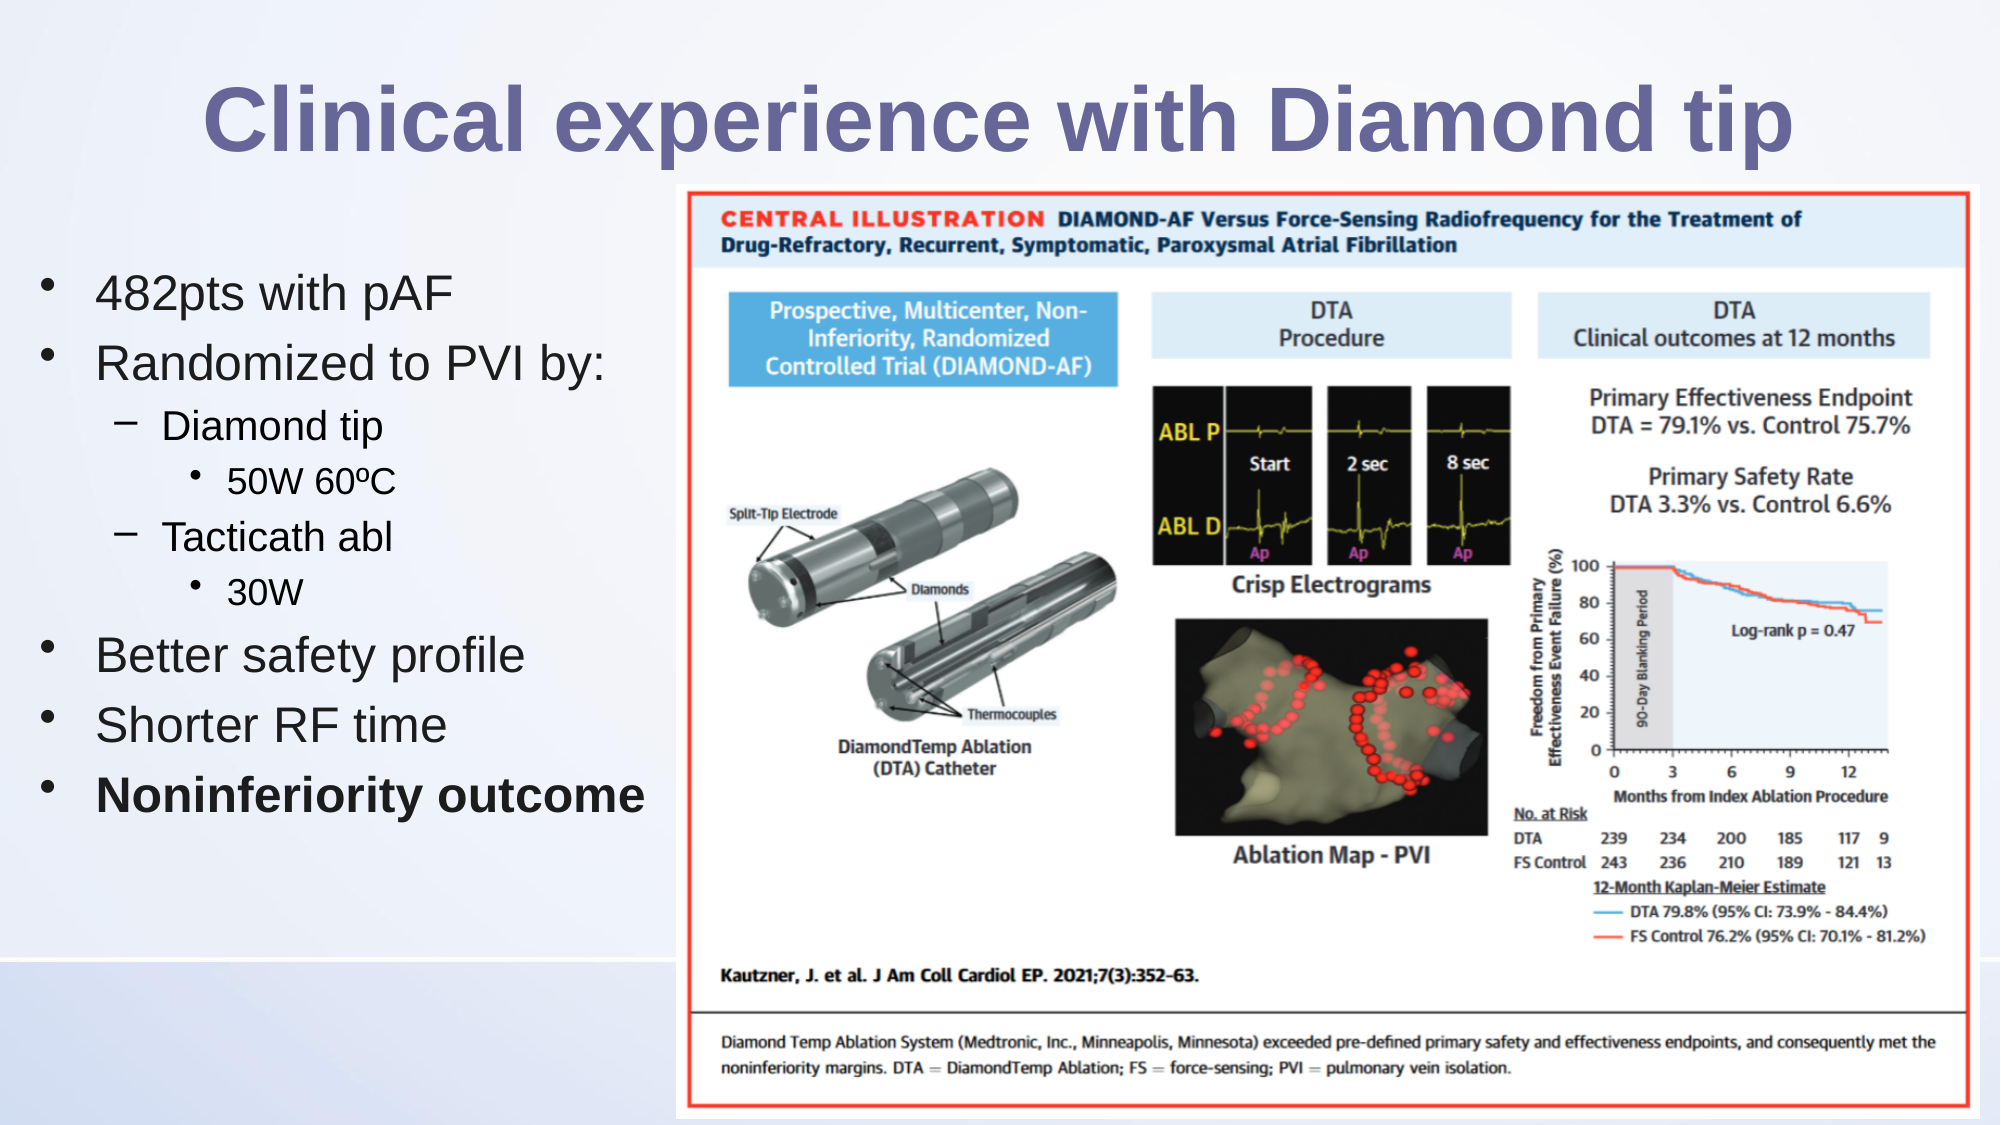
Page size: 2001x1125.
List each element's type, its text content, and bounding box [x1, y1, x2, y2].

picture [0, 0, 2000, 1125]
list 482pts with pAF Randomized to PVI by: Diamond tip 50W 60ºC Tacticath abl 30W Better safety profile Shorter RF time Noninferiority outcome [24, 253, 670, 996]
title Clinical experience with Diamond tip [99, 45, 1900, 185]
